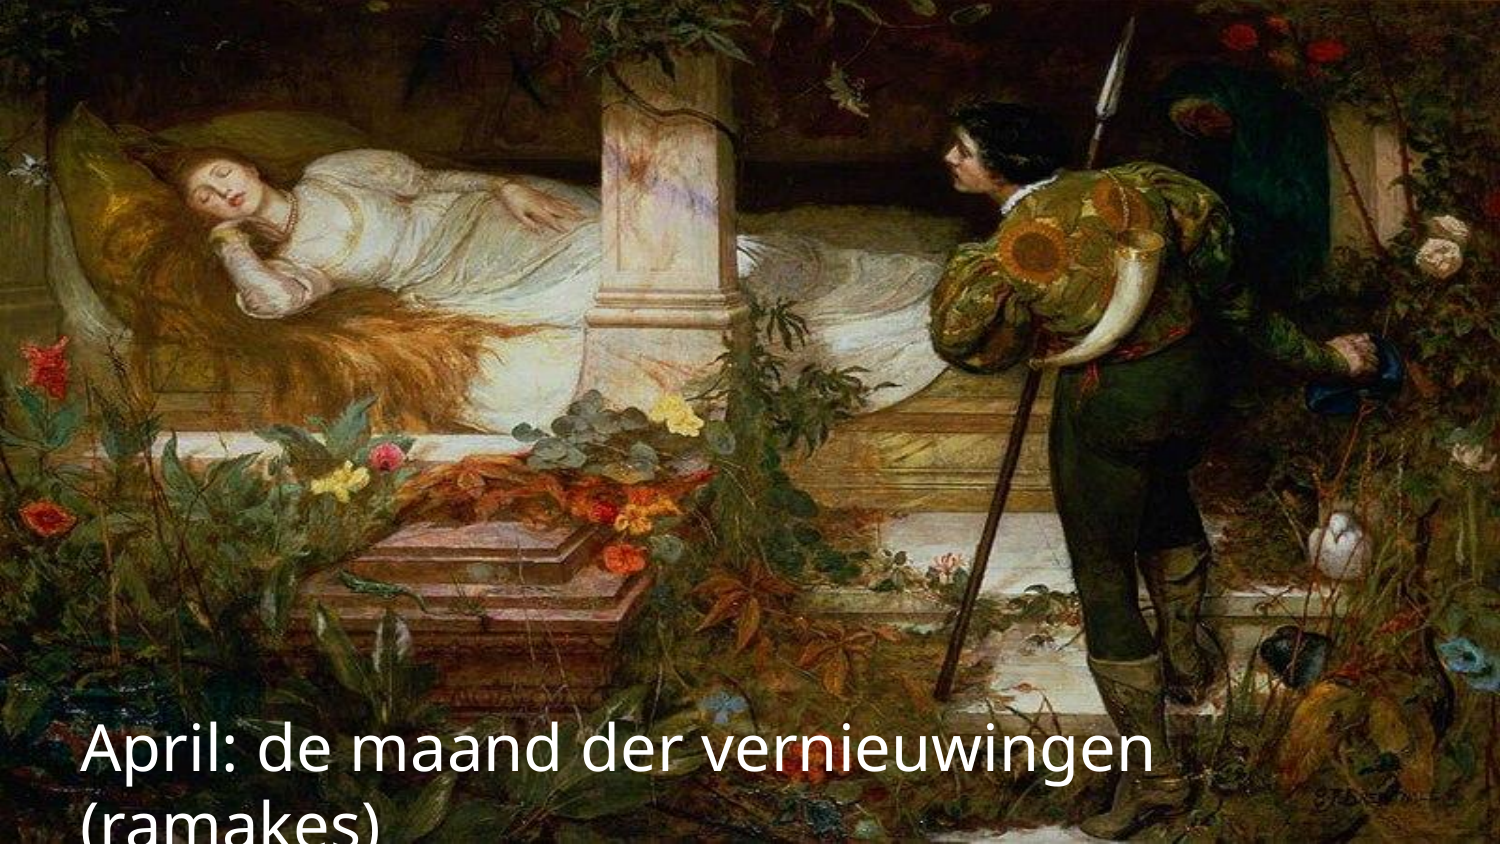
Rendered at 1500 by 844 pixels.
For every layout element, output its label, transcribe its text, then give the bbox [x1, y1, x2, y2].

title April: de maand der vernieuwingen (ramakes) [65, 691, 1309, 786]
picture [0, 0, 1500, 844]
